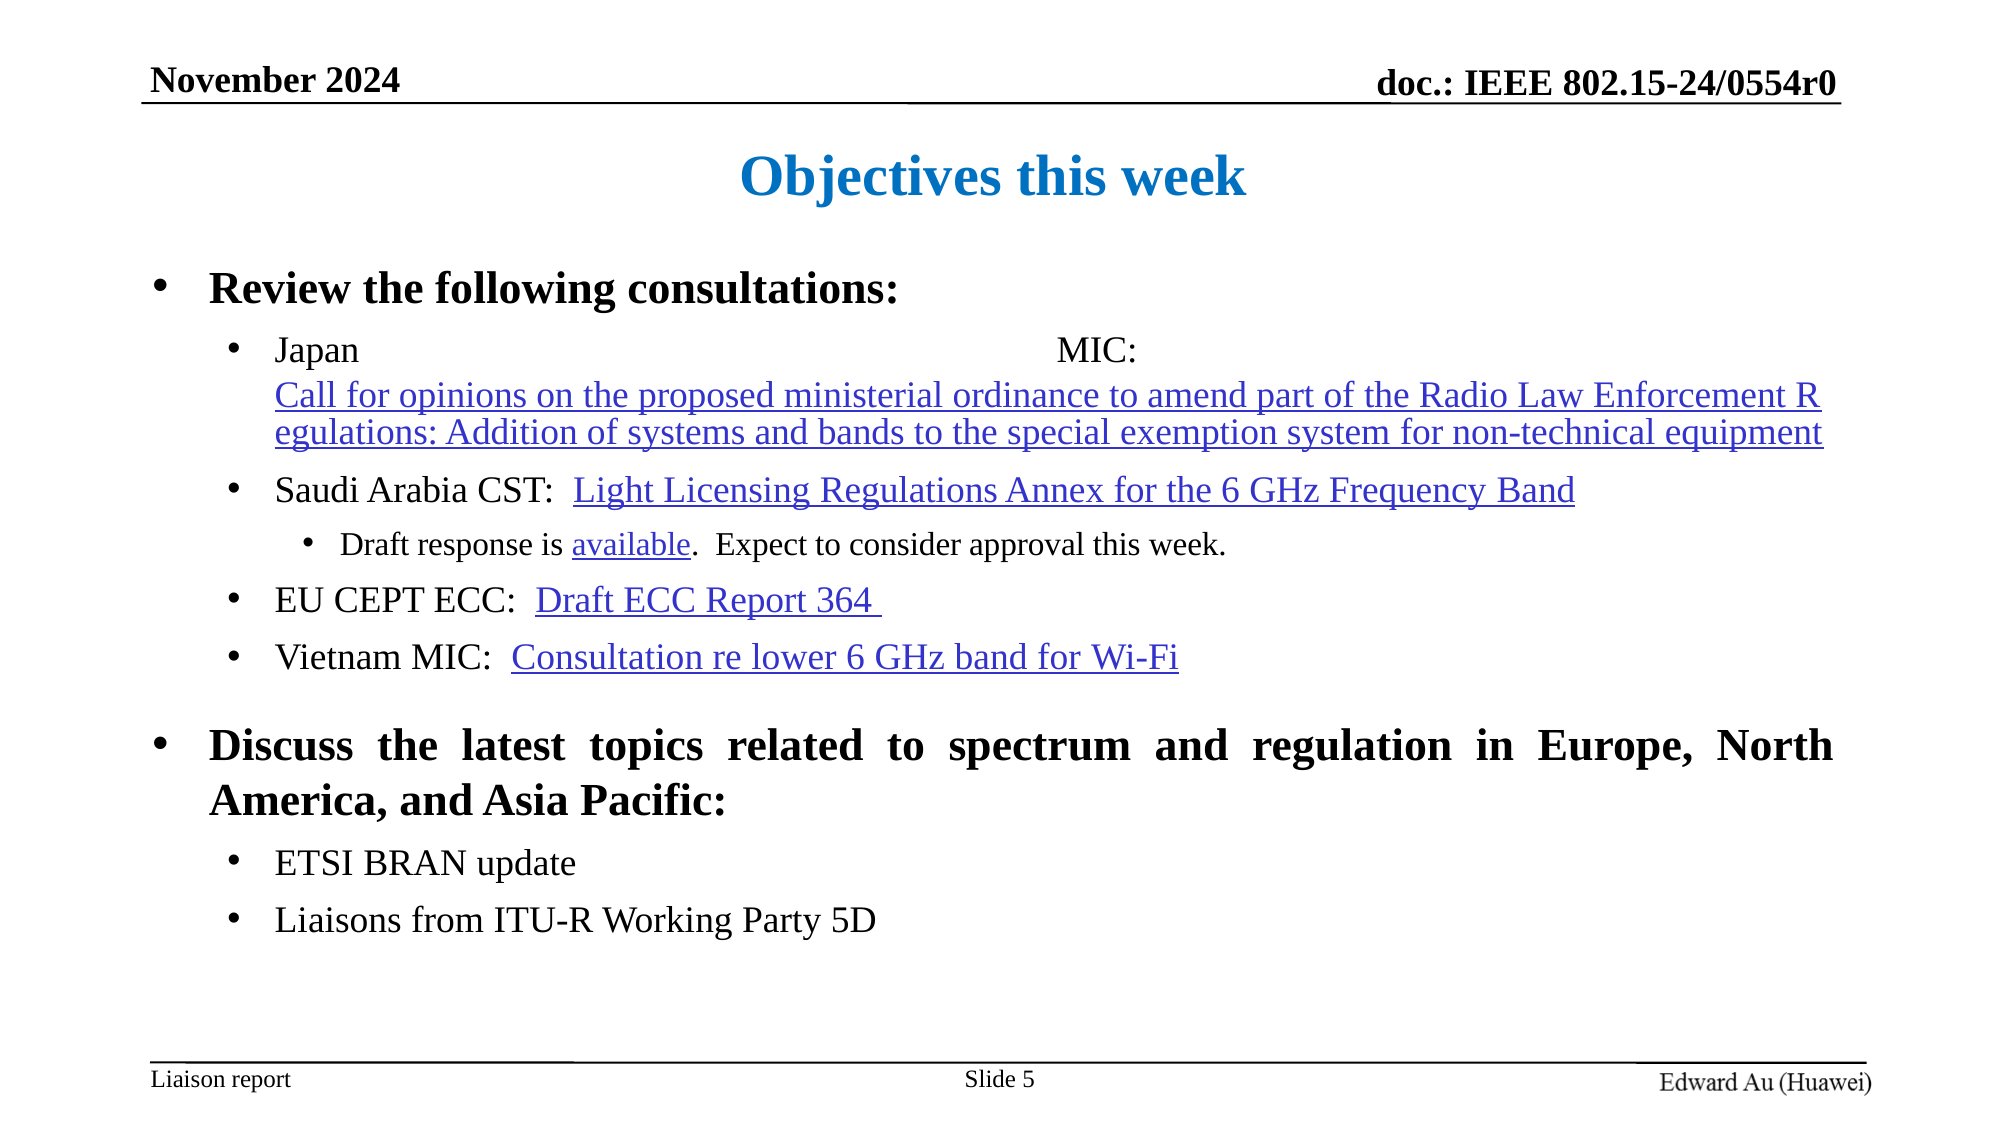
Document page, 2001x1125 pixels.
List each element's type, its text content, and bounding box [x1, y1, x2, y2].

title Objectives this week [137, 99, 1851, 246]
picture [1174, 1058, 1887, 1113]
list Review the following consultations: Japan MIC: Call for opinions on the proposed ministerial ordinance to amend part of the Radio Law Enforcement Regulations: Addition of systems and bands to the special exemption system for non-technical equipment Saudi Arabia CST: Light Licensing Regulations Annex for the 6 GHz Frequency Band Draft response is available. Expect to consider approval this week. EU CEPT ECC: Draft ECC Report 364 Vietnam MIC: Consultation re lower 6 GHz band for Wi-Fi Discuss the latest topics related to spectrum and regulation in Europe, North America, and Asia Pacific: ETSI BRAN update Liaisons from ITU-R Working Party 5D [137, 249, 1851, 1013]
slide_number Slide 5 [933, 1061, 1067, 1123]
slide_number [149, 54, 651, 99]
